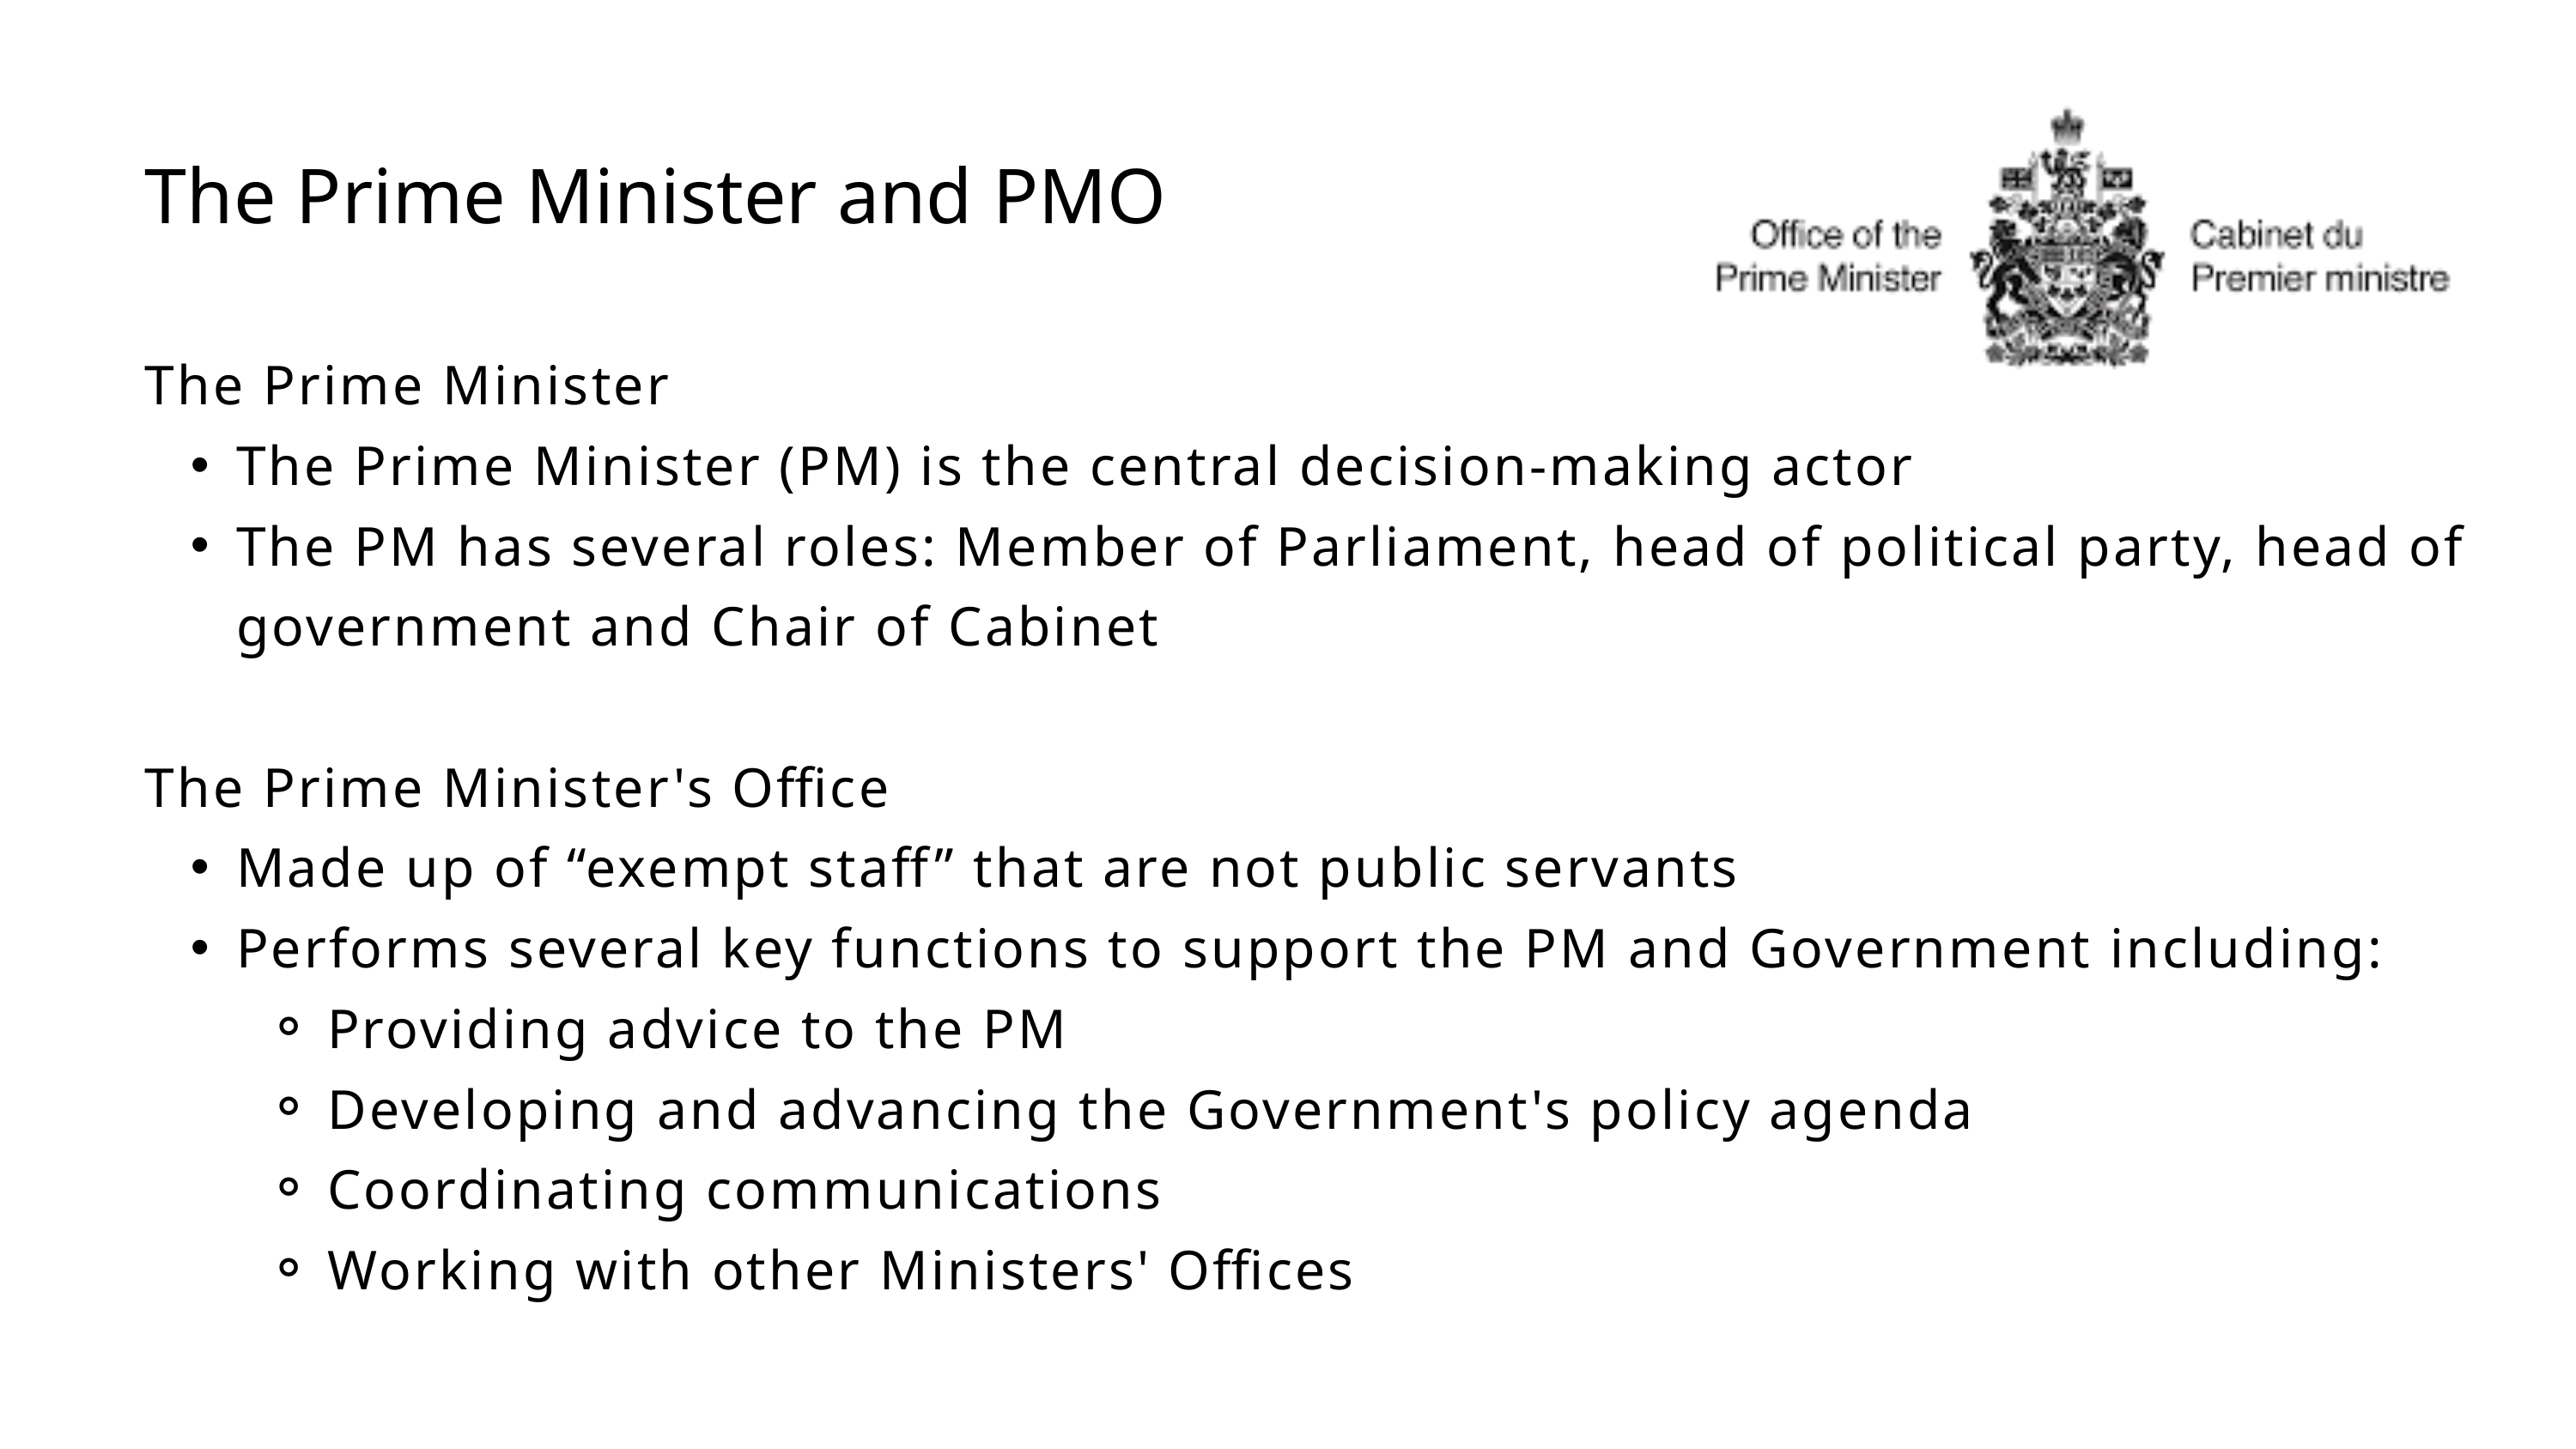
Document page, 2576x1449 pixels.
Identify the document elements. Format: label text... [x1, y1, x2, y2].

picture [1679, 84, 2470, 407]
text_box The Prime Minister and PMO [144, 132, 1674, 239]
text_box The Prime Minister The Prime Minister (PM) is the central decision-making actor The PM has several roles: Member of Parliament, head of political party, head of government and Chair of Cabinet The Prime Minister's Office Made up of “exempt staff” that are not public servants Performs several key functions to support the PM and Government including: Providing advice to the PM Developing and advancing the Government's policy agenda Coordinating communications Working with other Ministers' Offices [144, 335, 2538, 1344]
